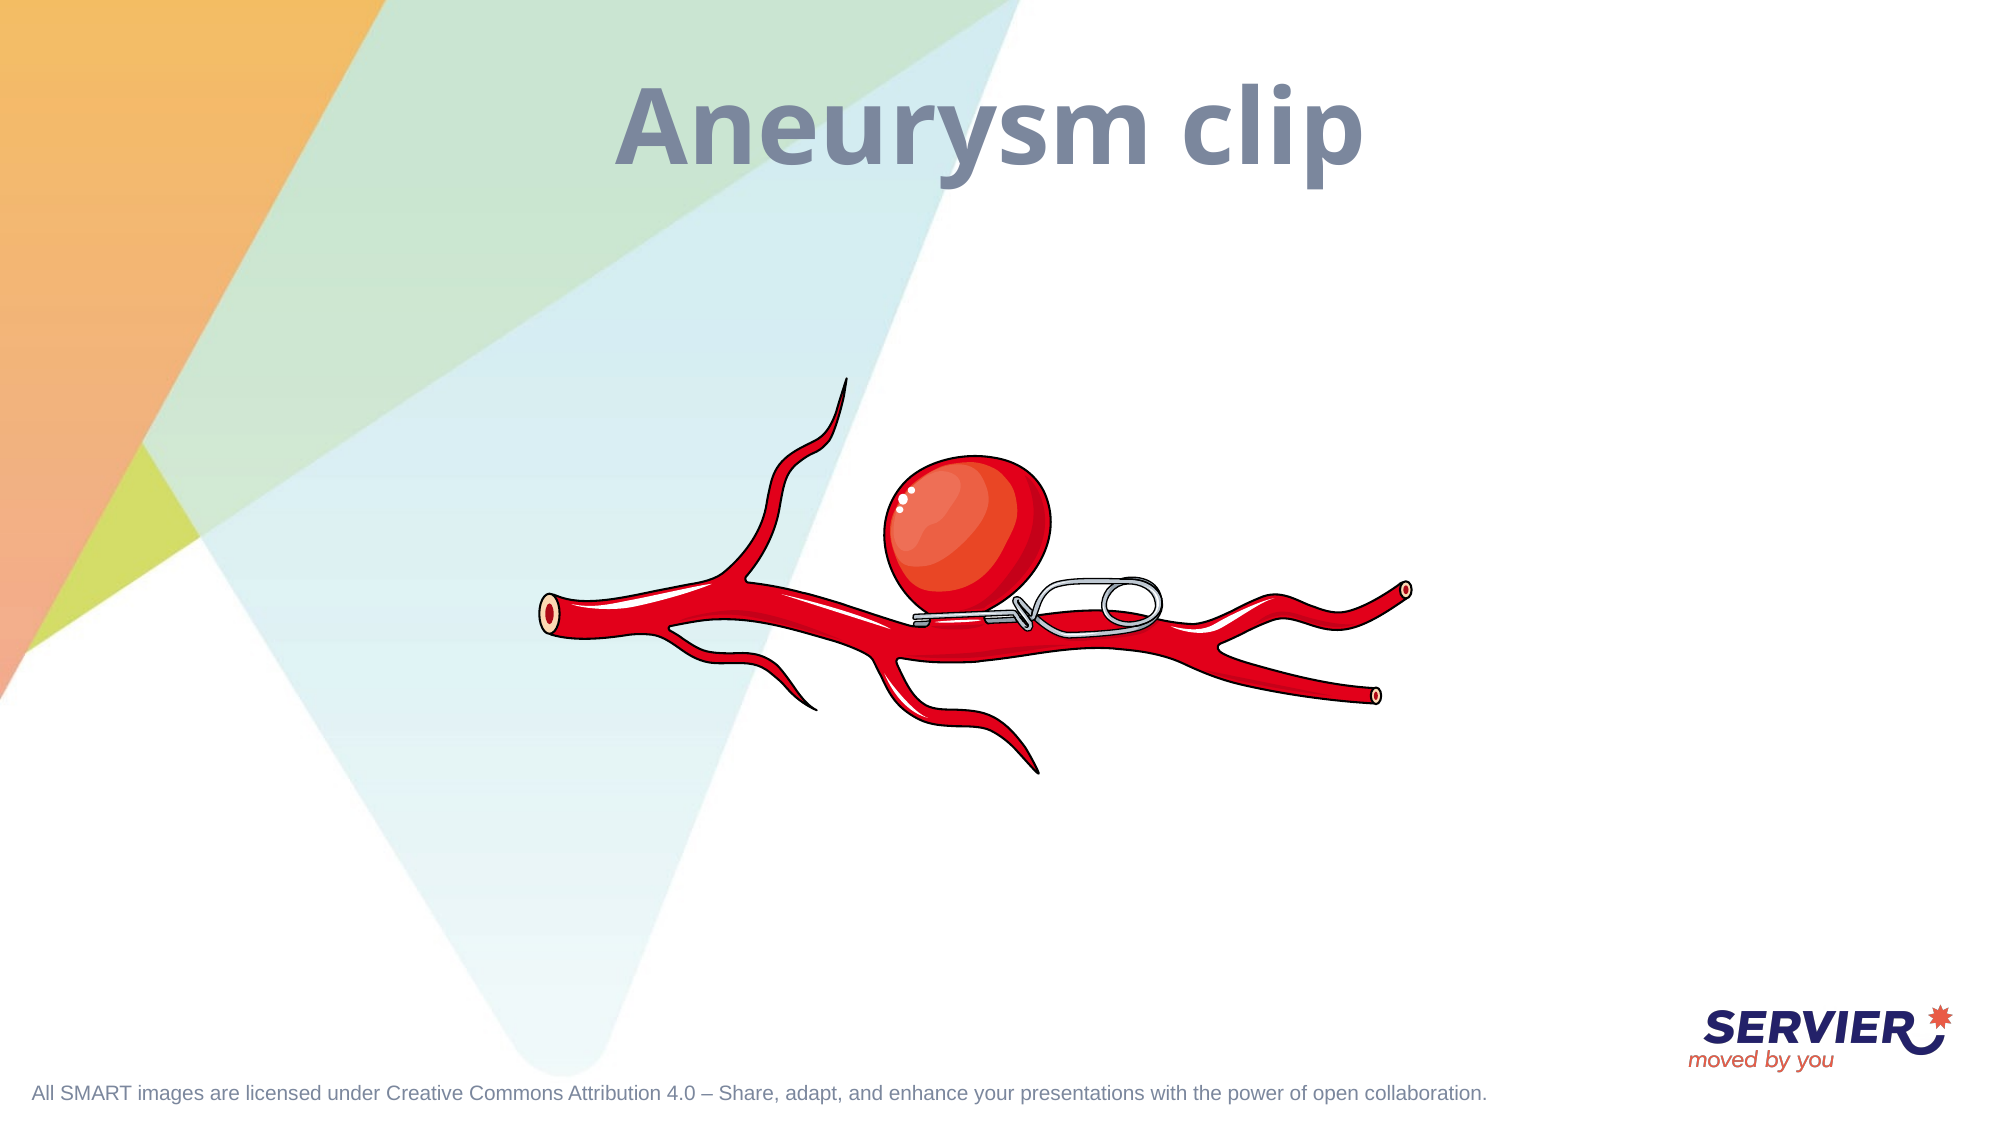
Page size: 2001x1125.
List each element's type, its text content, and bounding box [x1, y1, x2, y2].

title Aneurysm clip [55, 12, 1927, 232]
picture [0, 0, 2001, 1125]
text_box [539, 378, 1412, 776]
